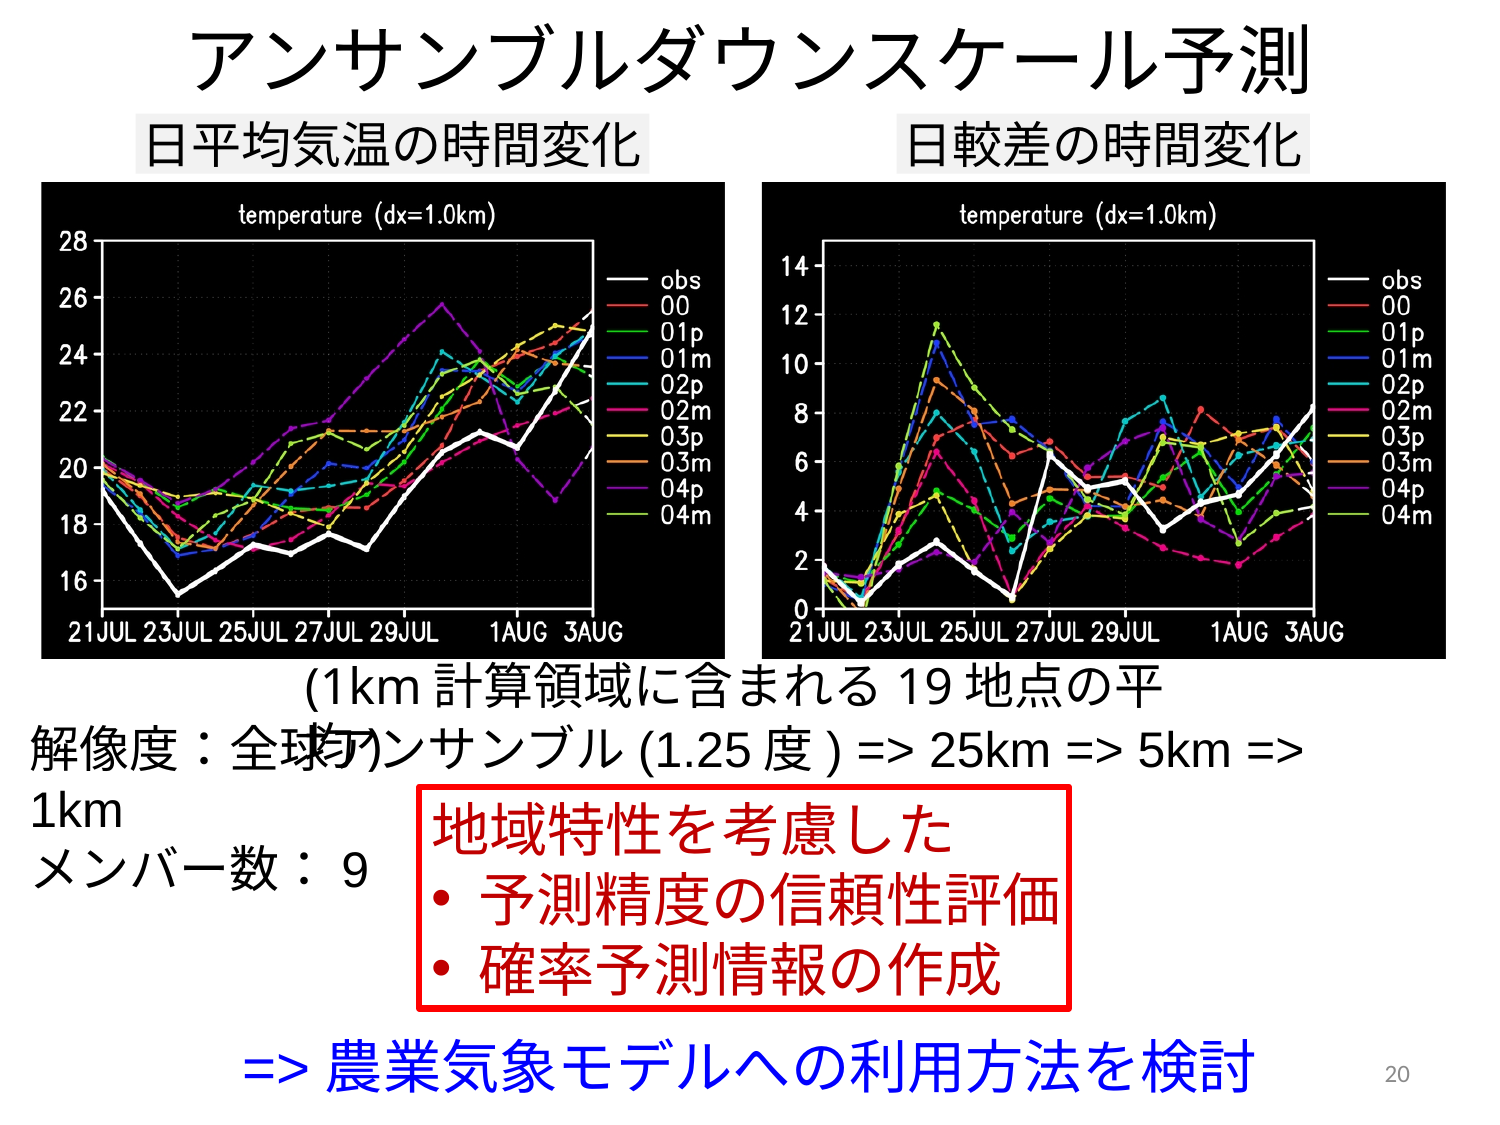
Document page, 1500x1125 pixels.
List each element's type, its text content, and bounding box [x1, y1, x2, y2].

text_box 解像度：全球アンサンブル(1.25度) => 25km => 5km => 1km メンバー数：9 [29, 709, 1400, 905]
text_box 地域特性を考慮した 予測精度の信頼性評価 確率予測情報の作成 [419, 905, 1069, 1009]
title アンサンブルダウンスケール予測 [29, 5, 1468, 112]
picture [761, 181, 1455, 659]
text_box 日平均気温の時間変化 [135, 113, 650, 174]
slide_number 20 [1074, 1042, 1425, 1103]
text_box (1km計算領域に含まれる19地点の平均) [304, 647, 1191, 783]
text_box =>農業気象モデルへの利用方法を検討 [228, 1023, 1272, 1108]
picture [41, 181, 735, 659]
text_box 日較差の時間変化 [896, 113, 1310, 174]
